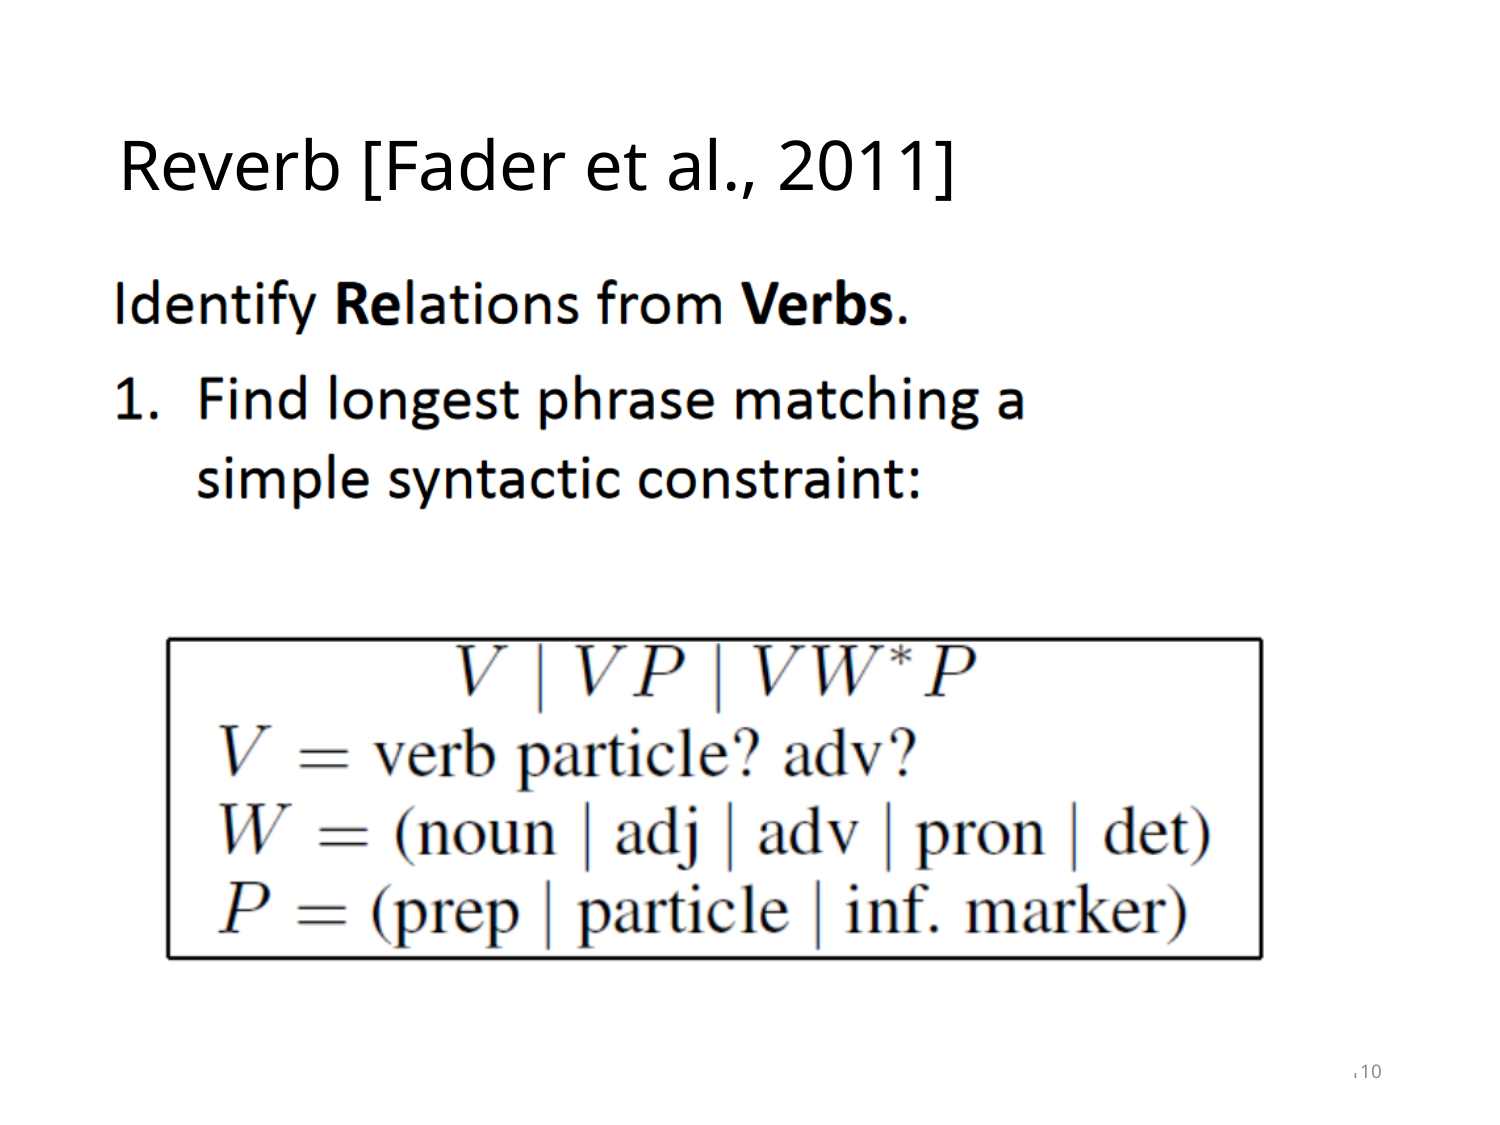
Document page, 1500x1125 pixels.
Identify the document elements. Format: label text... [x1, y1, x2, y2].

slide_number 110 [1059, 1042, 1397, 1103]
picture [39, 245, 1361, 1073]
title Reverb [Fader et al., 2011] [103, 59, 1397, 278]
